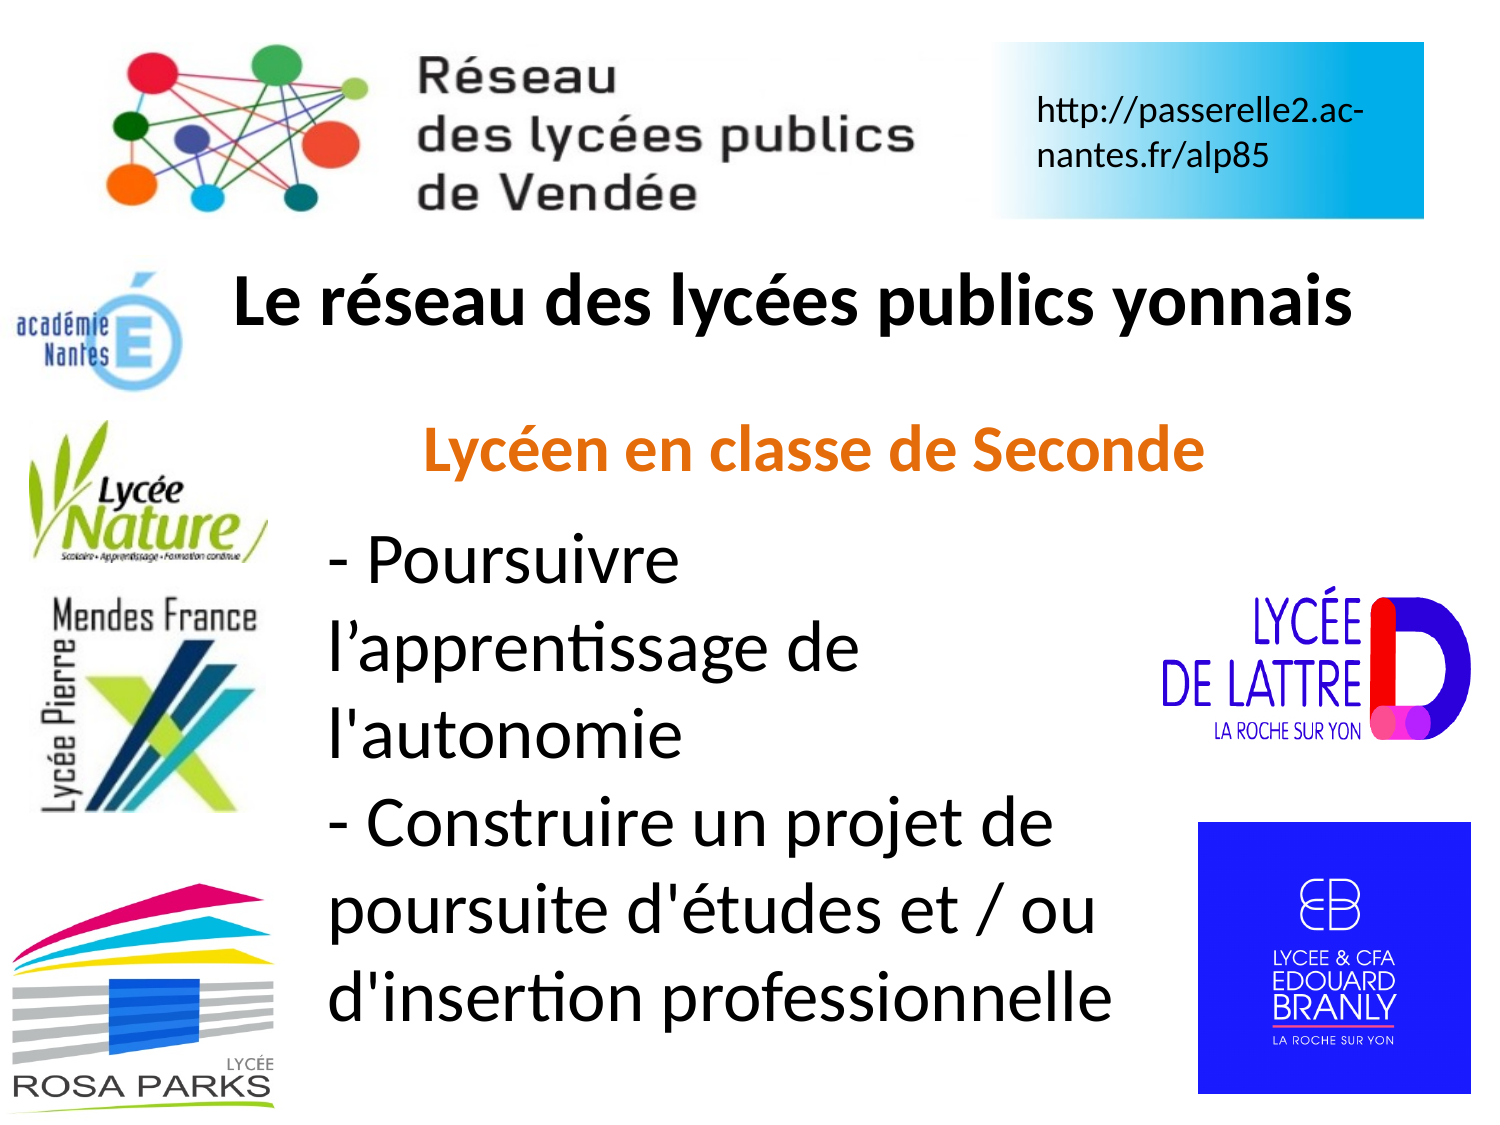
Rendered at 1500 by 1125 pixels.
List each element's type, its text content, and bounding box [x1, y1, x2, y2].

picture [0, 869, 285, 1125]
picture [76, 42, 1424, 220]
picture [29, 585, 266, 813]
picture [1198, 822, 1471, 1095]
picture [0, 255, 268, 563]
text_box Lycéen en classe de Seconde [265, 397, 1365, 492]
picture [1163, 585, 1471, 740]
text_box - Poursuivre l’apprentissage de l'autonomie - Construire un projet de poursuite d'études et / ou d'insertion professionnelle [312, 503, 1140, 1044]
text_box Le réseau des lycées publics yonnais [218, 243, 1424, 349]
